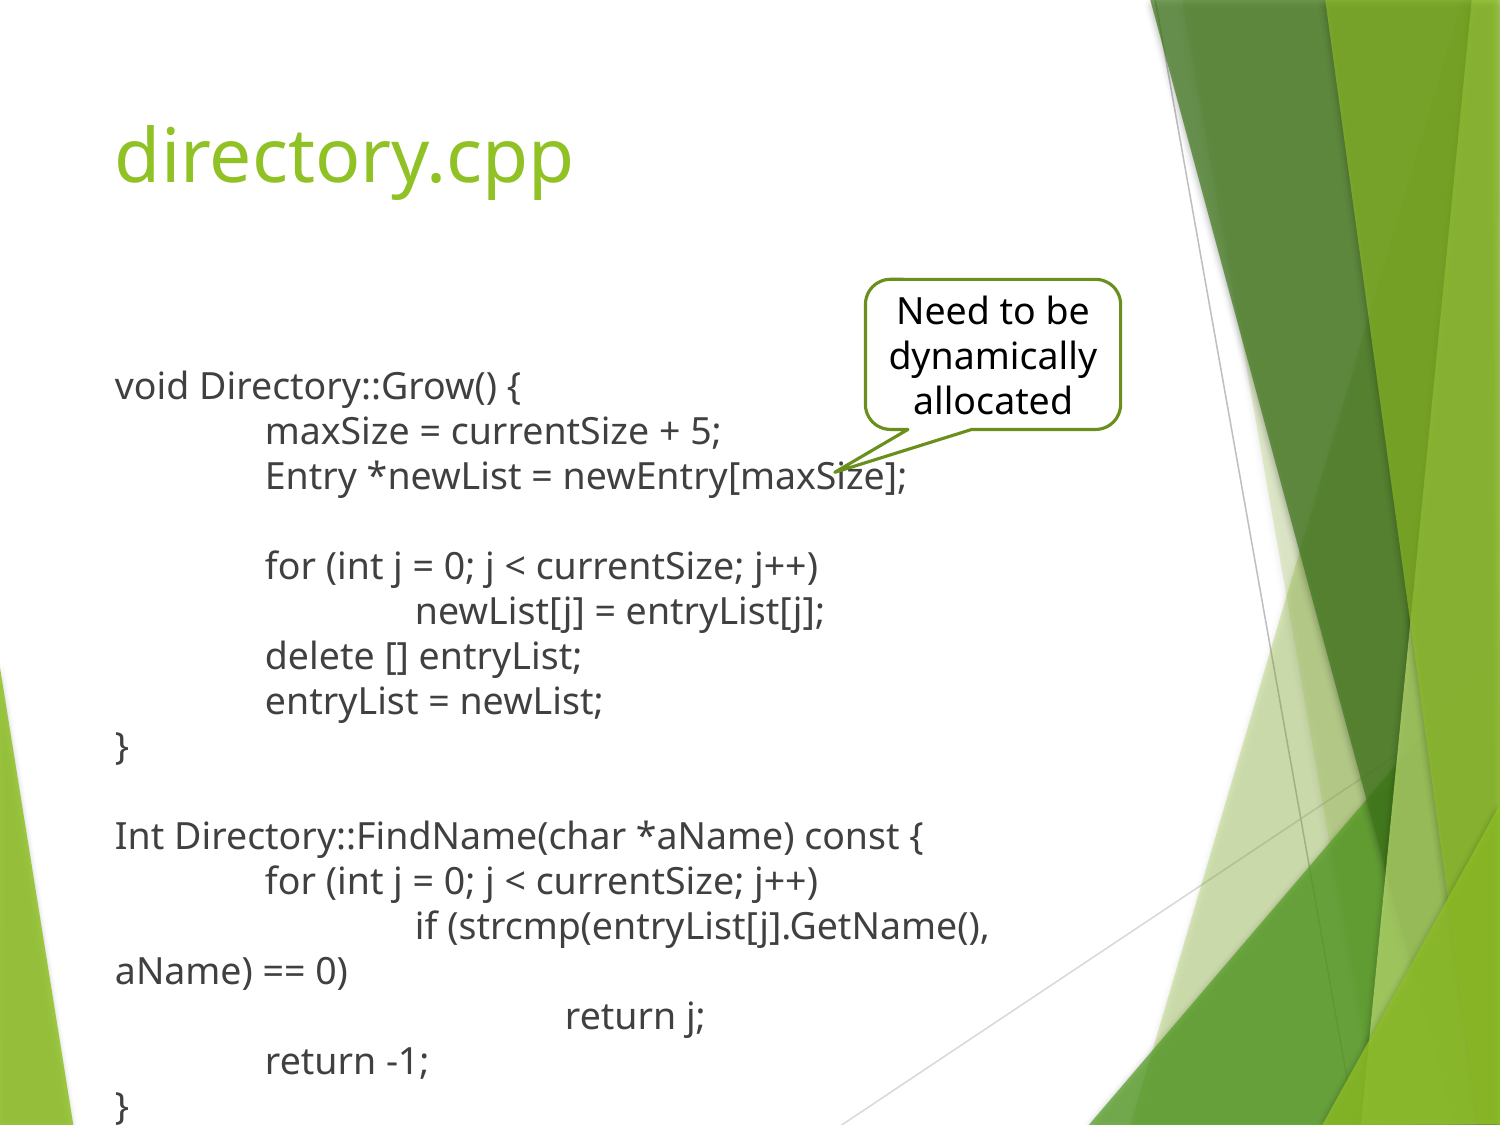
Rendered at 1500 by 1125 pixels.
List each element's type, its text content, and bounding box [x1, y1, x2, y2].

text_box Need to be dynamically allocated [833, 277, 1123, 474]
list void Directory::Grow() { maxSize = currentSize + 5; Entry *newList = newEntry[maxSize]; for (int j = 0; j < currentSize; j++) newList[j] = entryList[j]; delete [] entryList; entryList = newList; } Int Directory::FindName(char *aName) const { for (int j = 0; j < currentSize; j++) if (strcmp(entryList[j].GetName(), aName) == 0) return j; return -1; } [99, 354, 1142, 992]
title directory.cpp [99, 99, 1142, 317]
